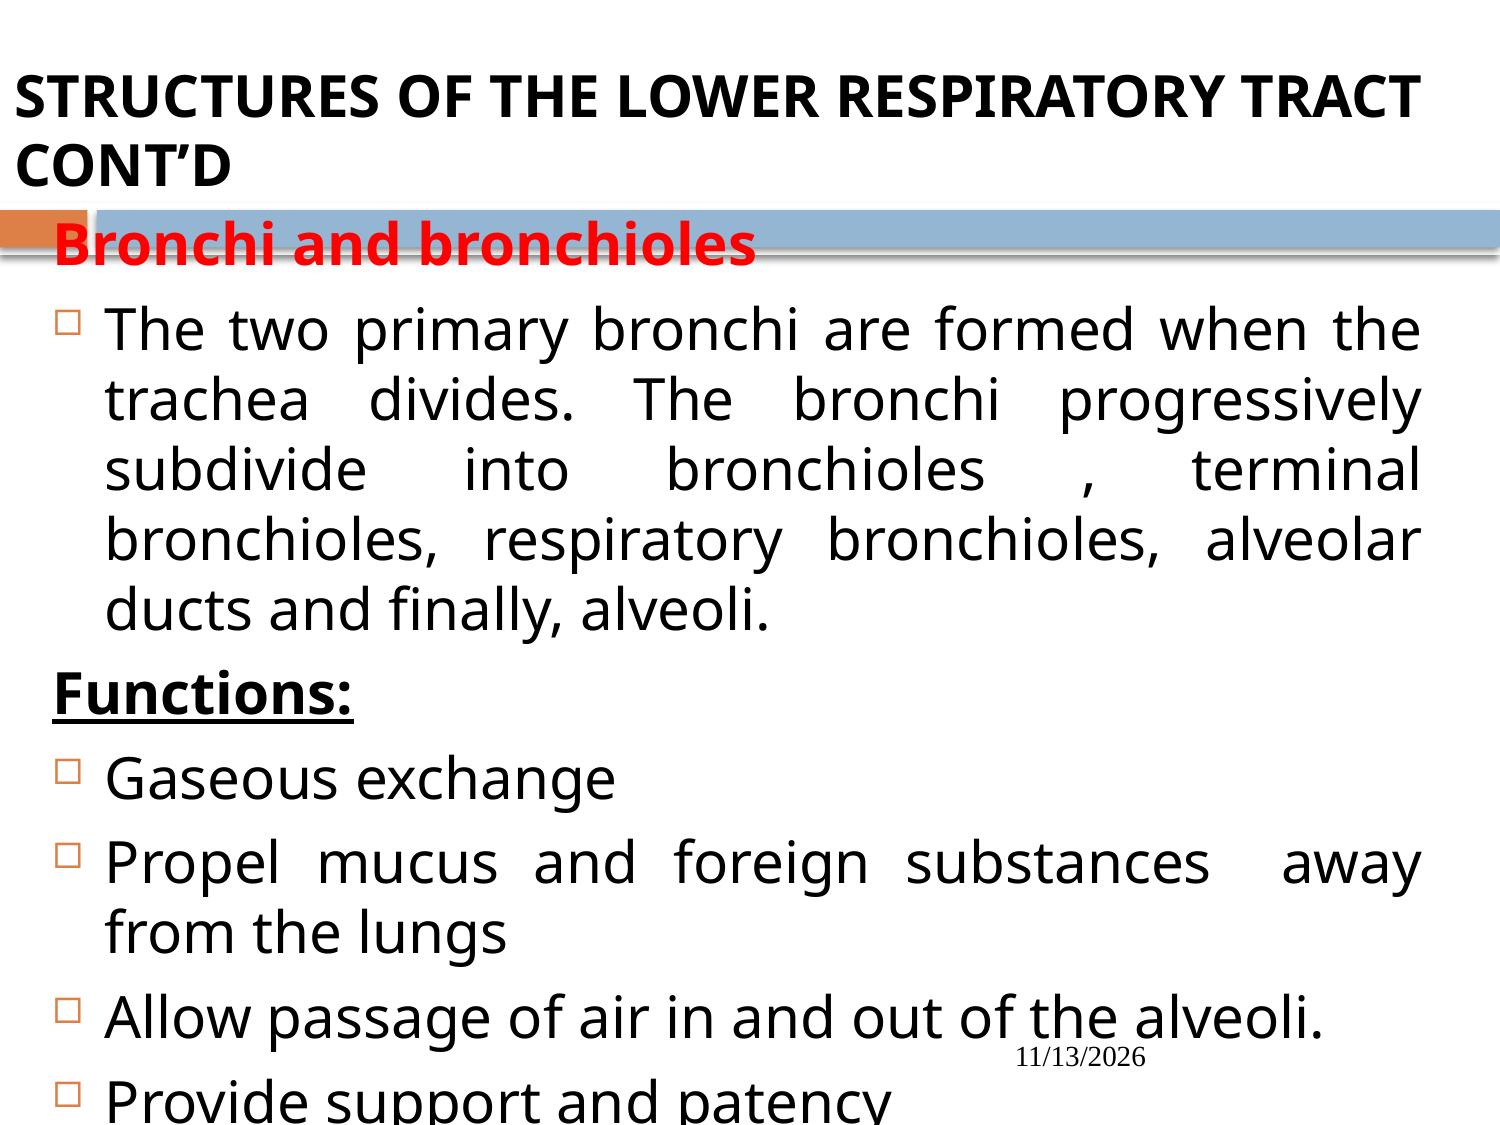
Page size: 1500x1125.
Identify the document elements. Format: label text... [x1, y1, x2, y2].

list Bronchi and bronchioles The two primary bronchi are formed when the trachea divides. The bronchi progressively subdivide into bronchioles , terminal bronchioles, respiratory bronchioles, alveolar ducts and finally, alveoli. Functions: Gaseous exchange Propel mucus and foreign substances away from the lungs Allow passage of air in and out of the alveoli. Provide support and patency [37, 200, 1438, 1005]
slide_number [999, 1025, 1438, 1085]
title STRUCTURES OF THE LOWER RESPIRATORY TRACT CONT’D [0, 45, 1500, 213]
slide_number [0, 208, 88, 249]
